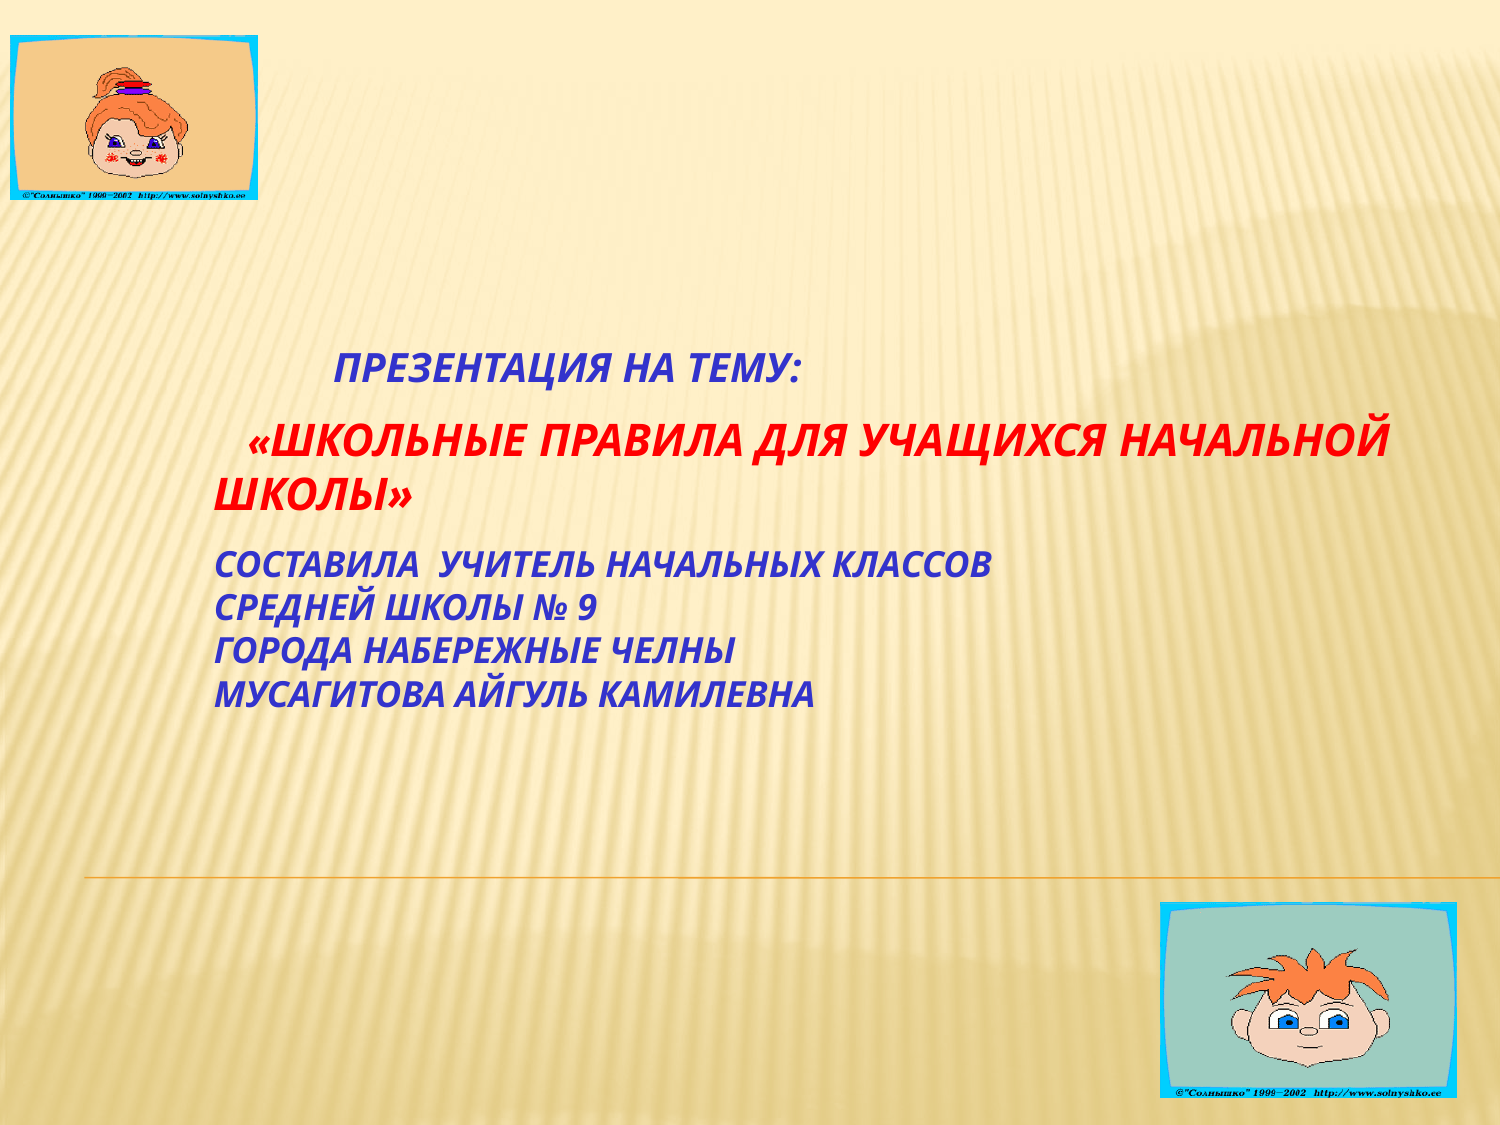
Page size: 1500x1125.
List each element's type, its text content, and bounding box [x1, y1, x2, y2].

title Презентация на тему: «Школьные Правила для учащихся начальной школы» составилА учитель начальных классов средней школы № 9 города Набережные Челны Мусагитова Айгуль Камилевна [199, 269, 1454, 774]
picture [1164, 902, 1454, 1087]
picture [14, 34, 255, 191]
